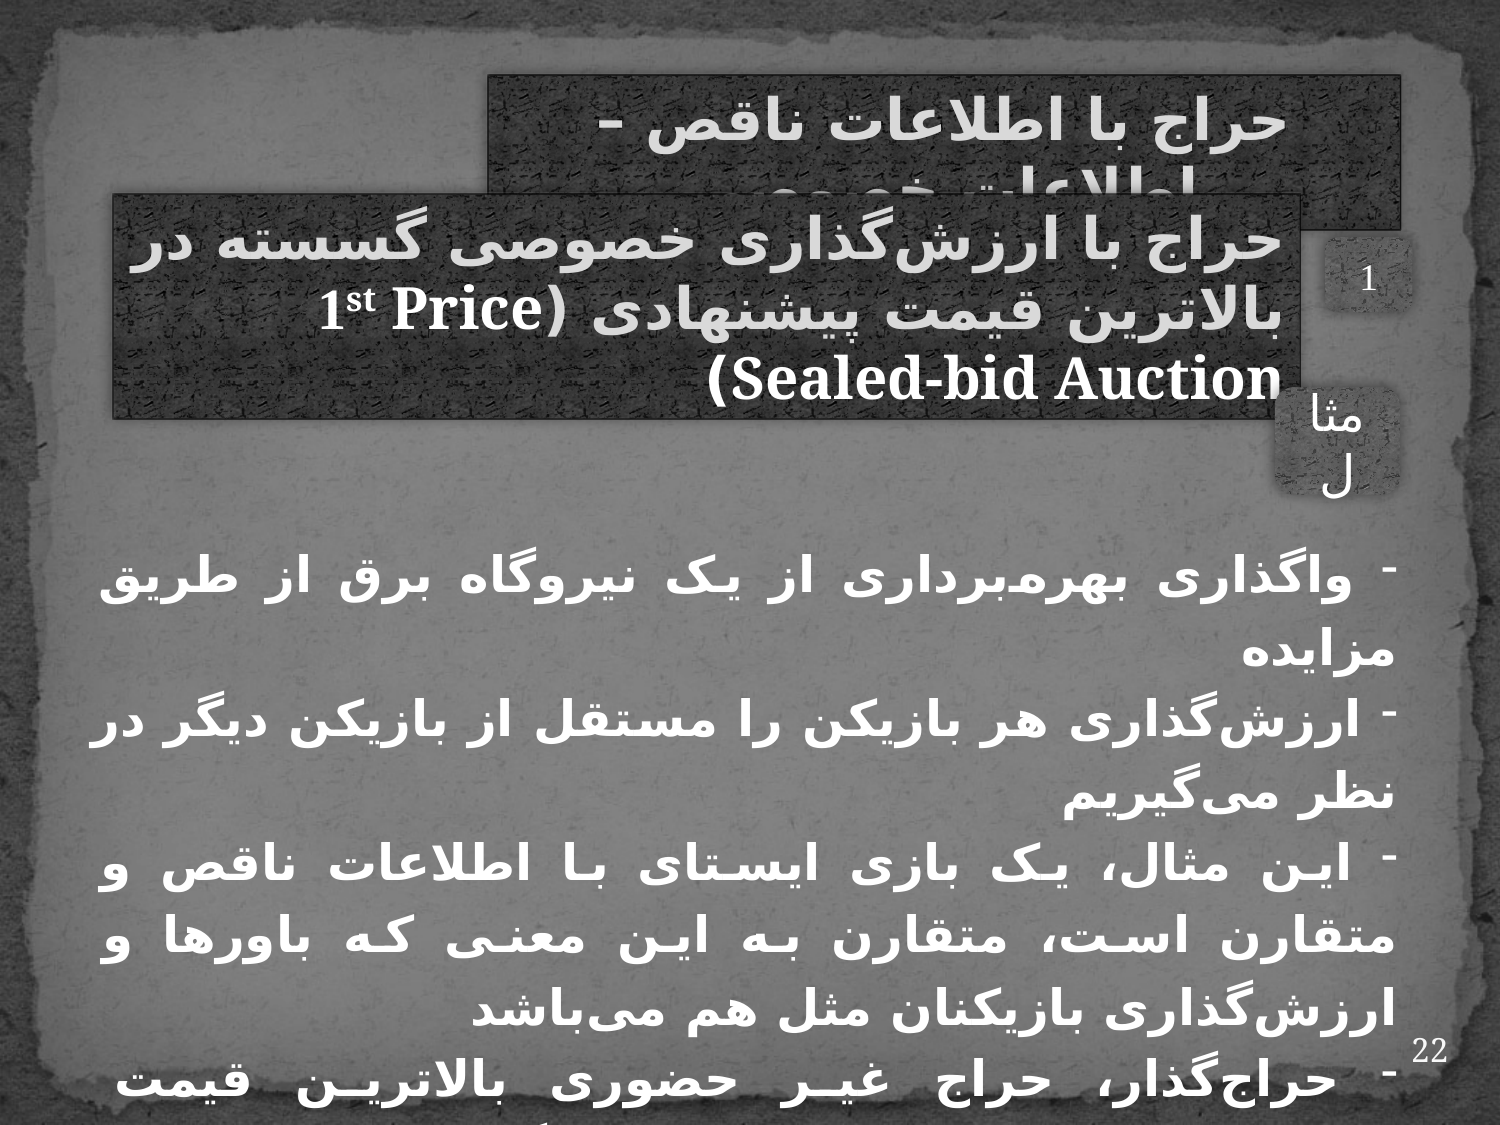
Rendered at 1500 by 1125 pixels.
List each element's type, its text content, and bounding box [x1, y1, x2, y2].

text_box واگذاری بهره‌برداری از یک نیروگاه برق از طریق مزایده ارزش‌گذاری هر بازیکن را مستقل از بازیکن دیگر در نظر می‌گیریم این مثال، یک بازی ایستای با اطلاعات ناقص و متقارن است، متقارن به این معنی که باورها و ارزش‌گذاری بازیکنان مثل هم می‌باشد حراج‌گذار، حراج غیر حضوری بالاترین قیمت پیشنهادی را برای فروش در پیش گرفته و قیمت‌های پیشنهادی نیز باید مضربی از 10 باشند این بازی را می‌توان در شکل بازی بیزین ایستا نوشت [74, 523, 1413, 1125]
slide_number 22 [1413, 1014, 1480, 1089]
text_box 1 [1324, 237, 1413, 313]
text_box حراج با ارزش‌گذاری خصوصی گسسته در بالاترین قیمت پیشنهادی (1st Price Sealed-bid Auction) [116, 195, 1300, 417]
text_box حراج با اطلاعات ناقص – اطلاعات خصوصی [489, 76, 1400, 229]
text_box مثال [1275, 387, 1401, 495]
